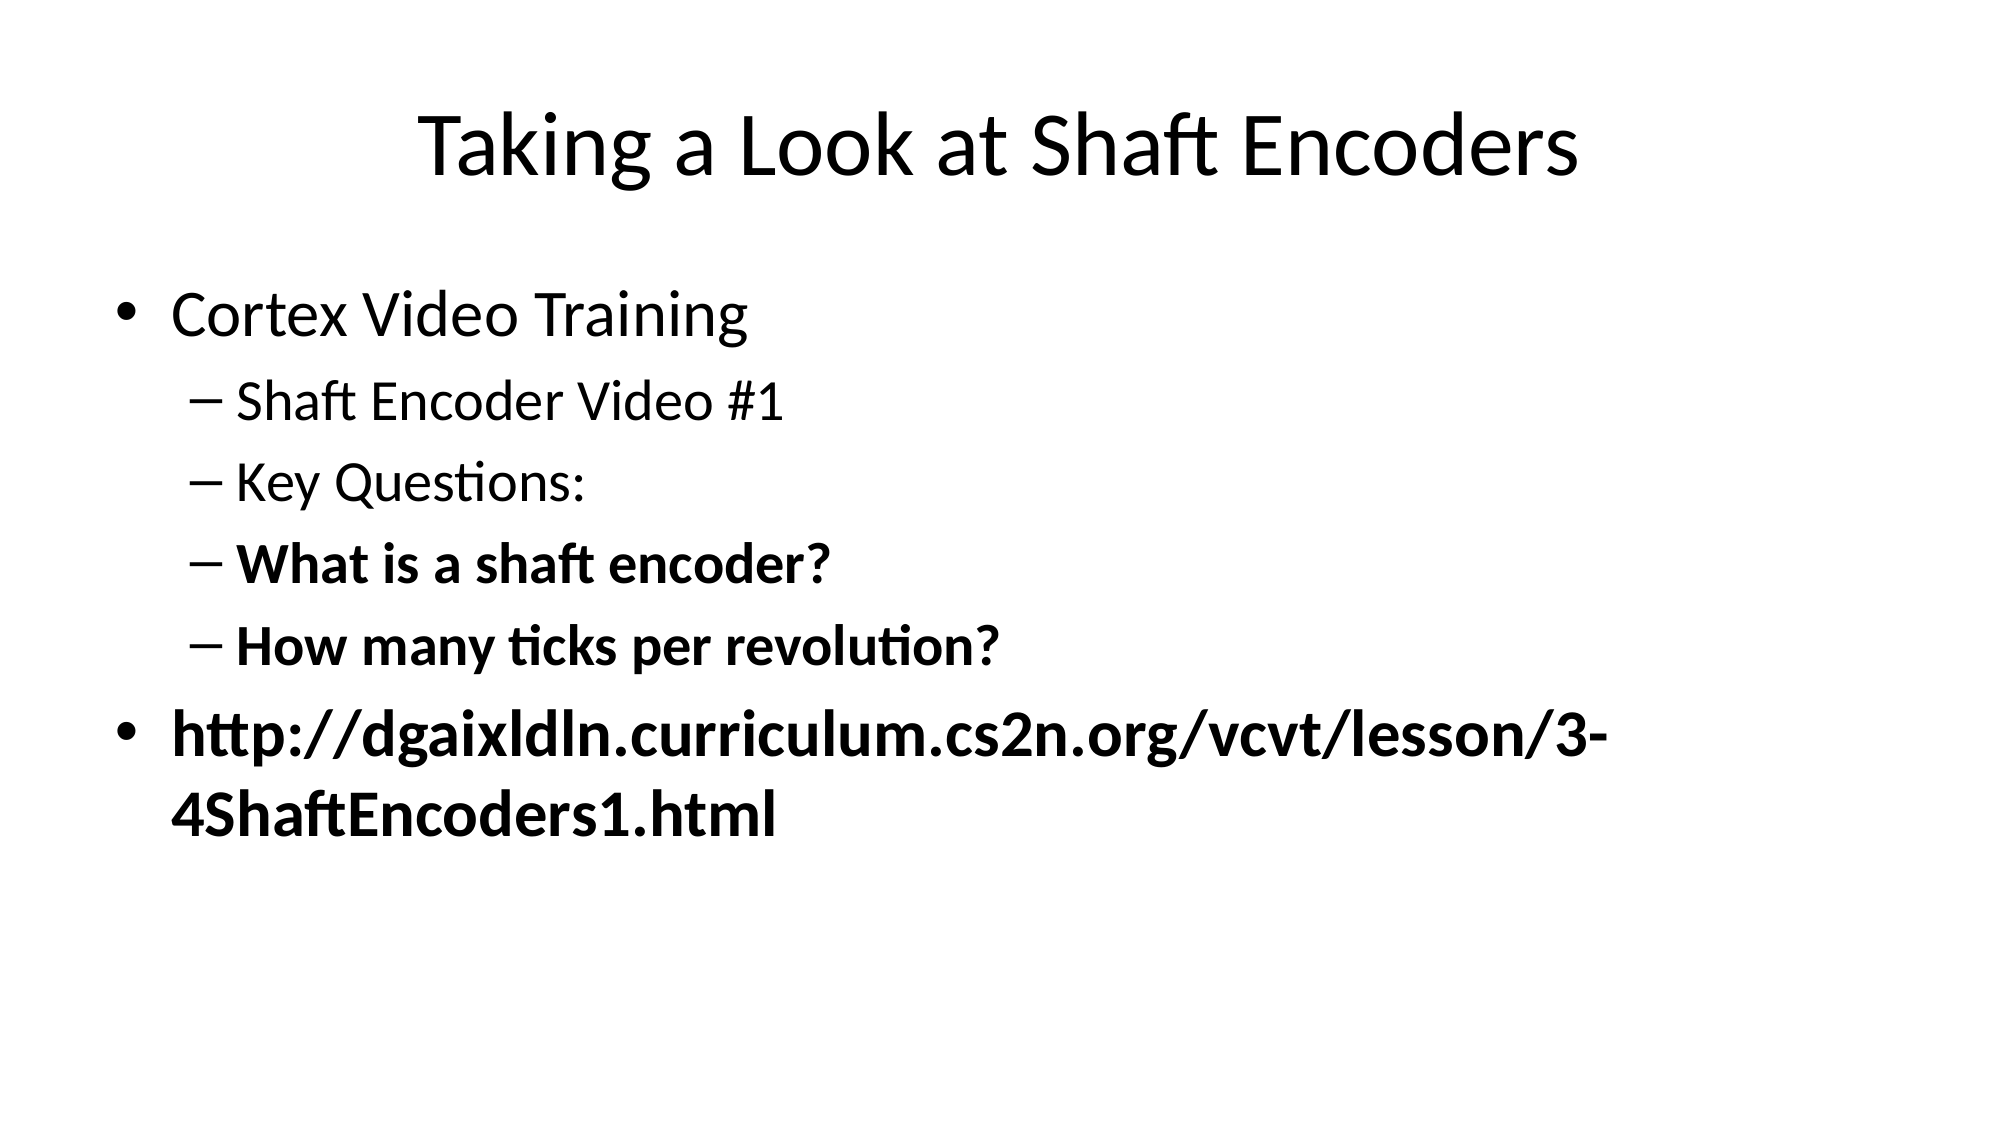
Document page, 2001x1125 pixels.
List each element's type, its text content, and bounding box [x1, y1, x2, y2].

list Cortex Video Training Shaft Encoder Video #1 Key Questions: What is a shaft encoder? How many ticks per revolution? http://dgaixldln.curriculum.cs2n.org/vcvt/lesson/3-4ShaftEncoders1.html [99, 262, 1900, 1005]
title Taking a Look at Shaft Encoders [99, 45, 1900, 233]
